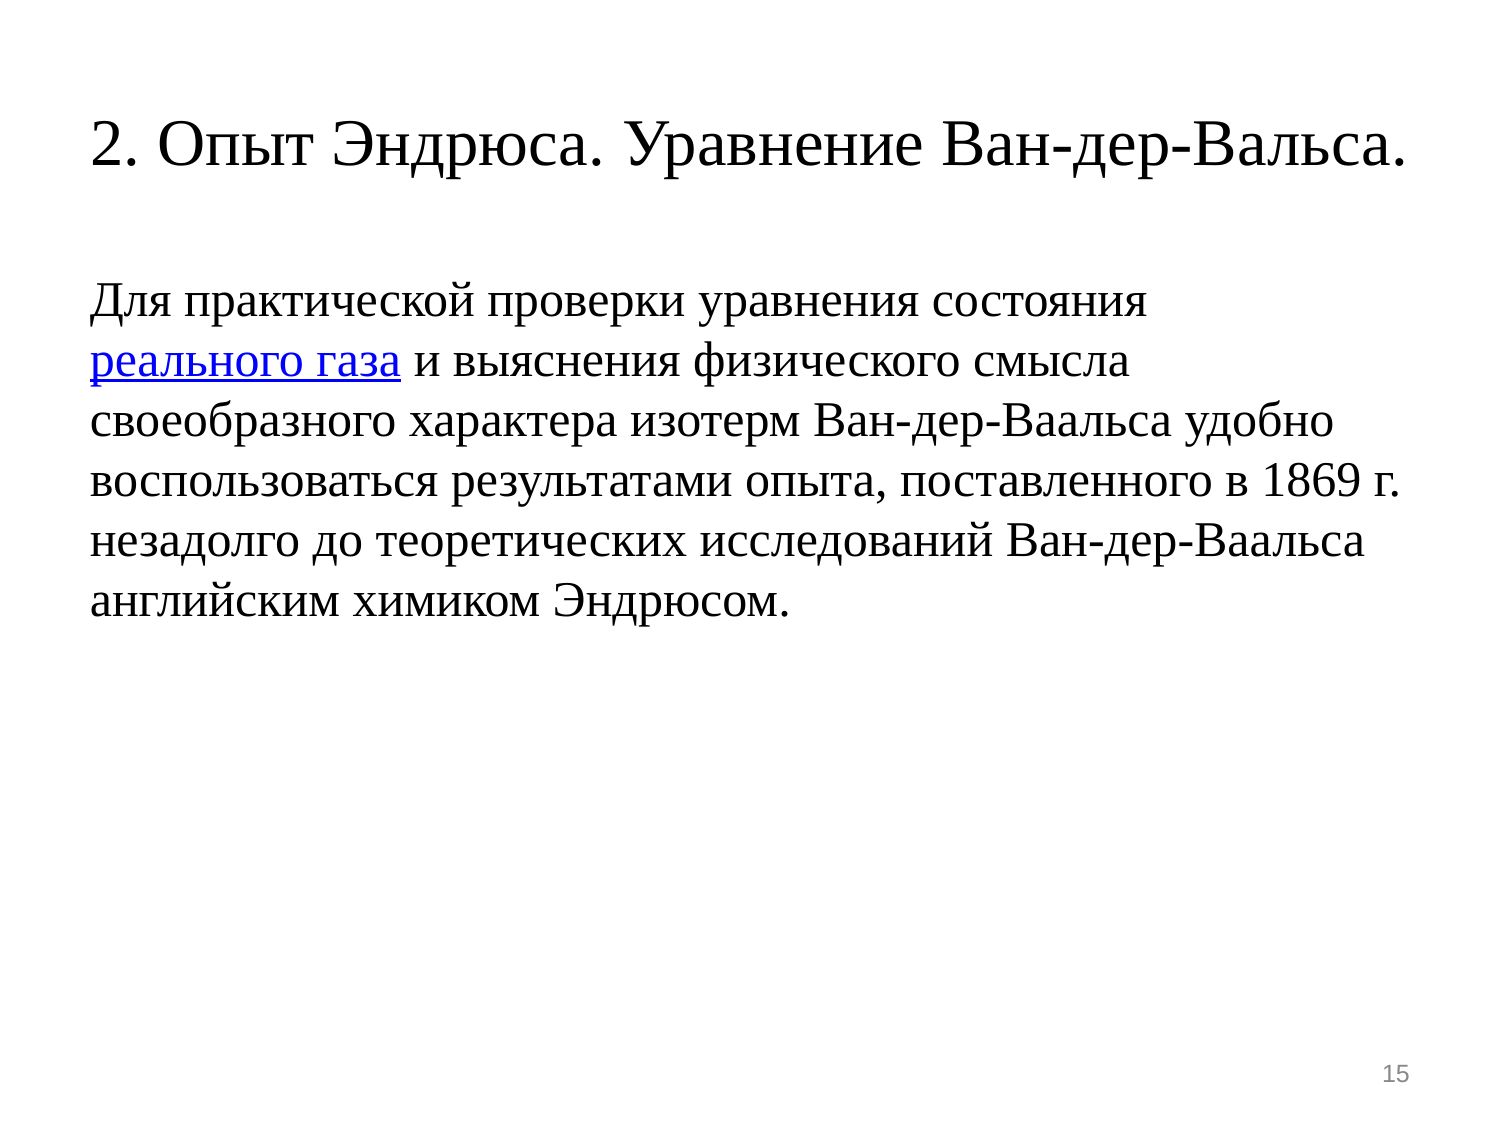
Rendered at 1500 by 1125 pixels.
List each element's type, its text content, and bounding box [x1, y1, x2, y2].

text_box Для практической проверки уравнения состояния реального газа и выяснения физического смысла своеобразного характера изотерм Ван-дер-Ваальса удобно воспользоваться результатами опыта, поставленного в 1869 г. незадолго до теоретических исследований Ван-дер-Ваальса английским химиком Эндрюсом. [74, 258, 1462, 634]
slide_number 15 [1074, 1042, 1425, 1103]
title 2. Опыт Эндрюса. Уравнение Ван-дер-Вальса. [74, 44, 1426, 233]
